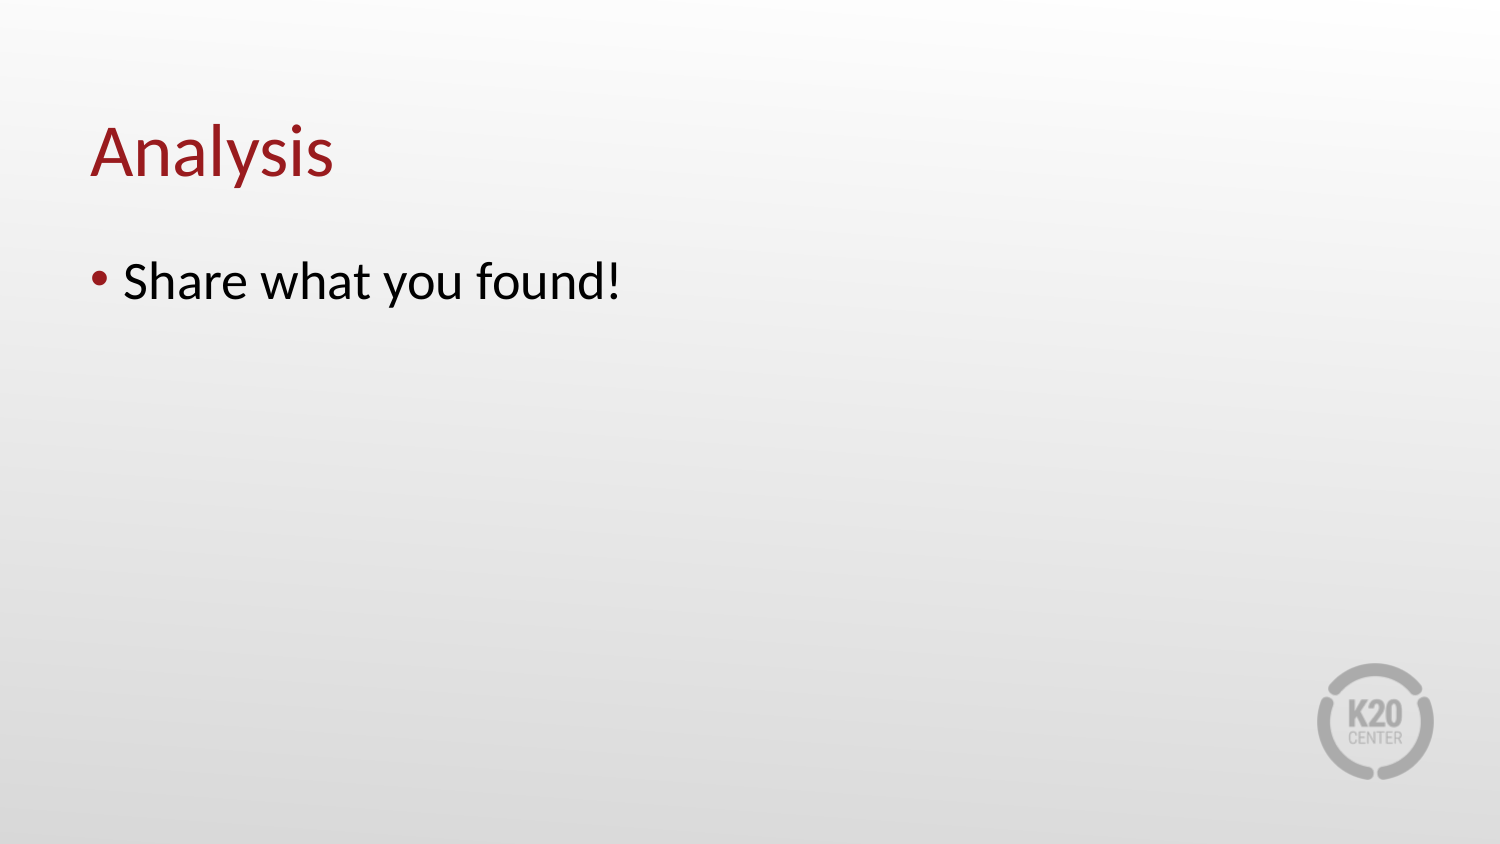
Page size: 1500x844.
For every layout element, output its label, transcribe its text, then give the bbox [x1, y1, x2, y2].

title Analysis [75, 86, 1425, 228]
list Share what you found! [75, 238, 1425, 779]
picture [1300, 646, 1451, 797]
